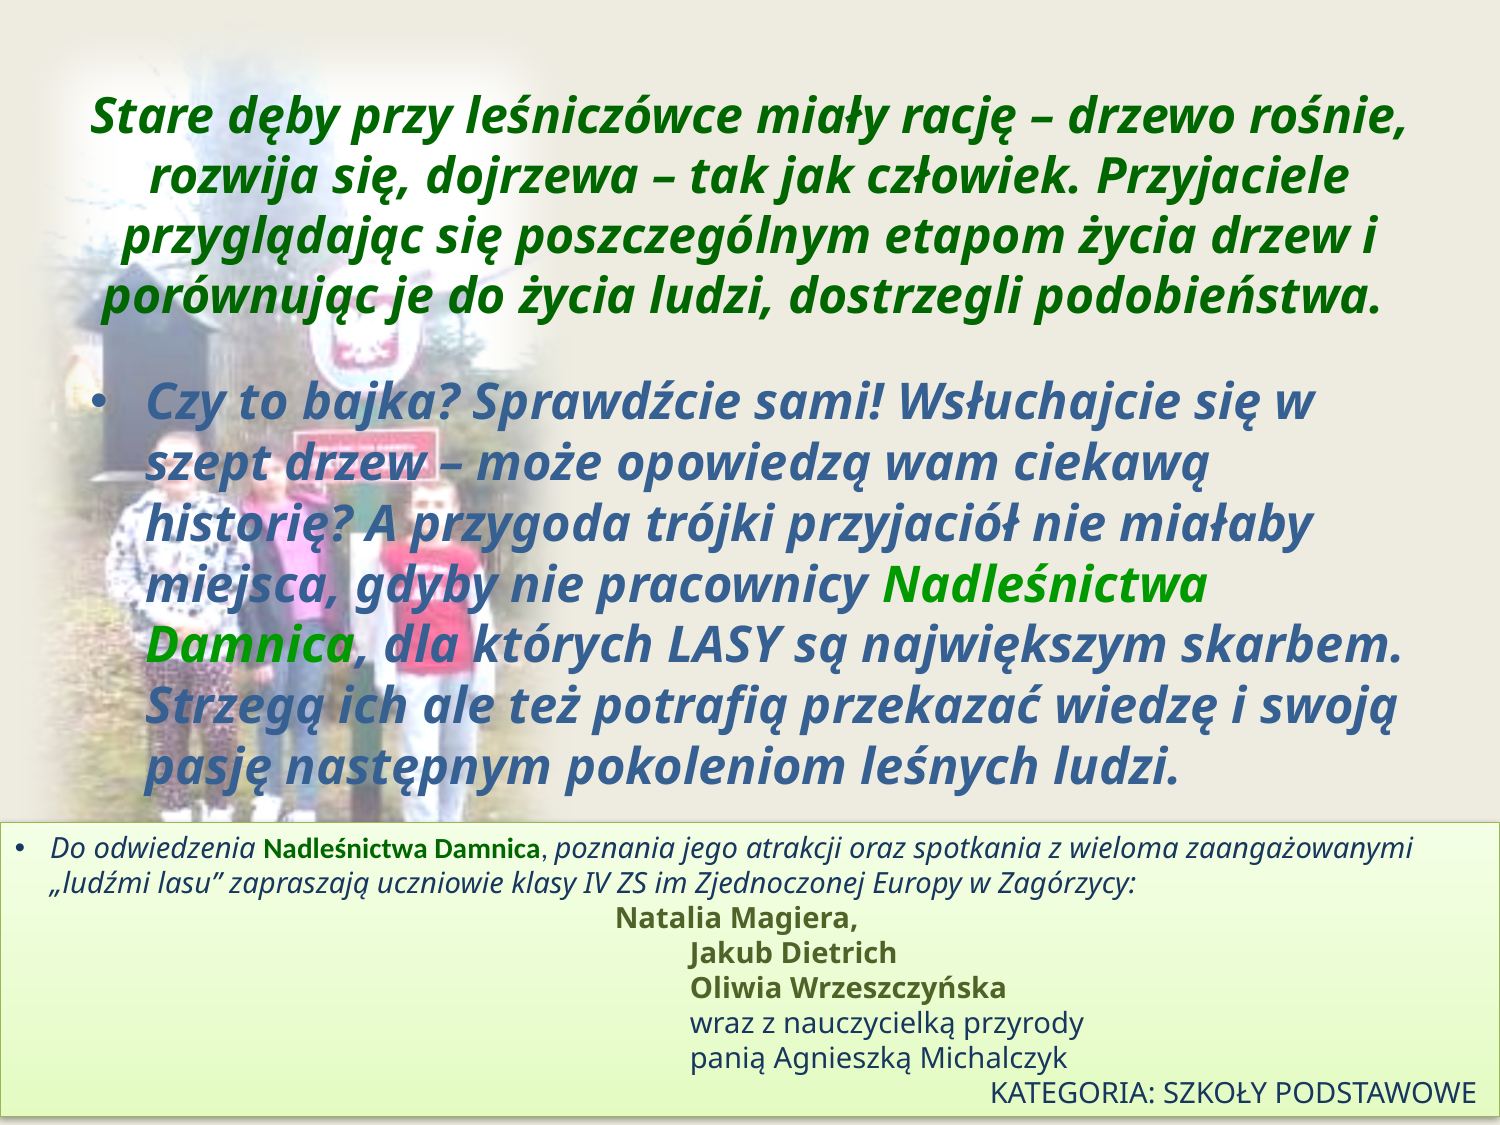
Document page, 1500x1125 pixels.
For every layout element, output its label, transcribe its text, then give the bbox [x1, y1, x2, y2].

text_box Do odwiedzenia Nadleśnictwa Damnica, poznania jego atrakcji oraz spotkania z wieloma zaangażowanymi „ludźmi lasu” zapraszają uczniowie klasy IV ZS im Zjednoczonej Europy w Zagórzycy: Natalia Magiera, Jakub Dietrich Oliwia Wrzeszczyńska wraz z nauczycielką przyrody panią Agnieszką Michalczyk KATEGORIA: SZKOŁY PODSTAWOWE [0, 822, 1500, 1117]
title Stare dęby przy leśniczówce miały rację – drzewo rośnie, rozwija się, dojrzewa – tak jak człowiek. Przyjaciele przyglądając się poszczególnym etapom życia drzew i porównując je do życia ludzi, dostrzegli podobieństwa. [579, 44, 1426, 361]
list Czy to bajka? Sprawdźcie sami! Wsłuchajcie się w szept drzew – może opowiedzą wam ciekawą historię? A przygoda trójki przyjaciół nie miałaby miejsca, gdyby nie pracownicy Nadleśnictwa Damnica, dla których LASY są największym skarbem. Strzegą ich ale też potrafią przekazać wiedzę i swoją pasję następnym pokoleniom leśnych ludzi. [579, 361, 1448, 811]
picture [17, 18, 574, 1095]
